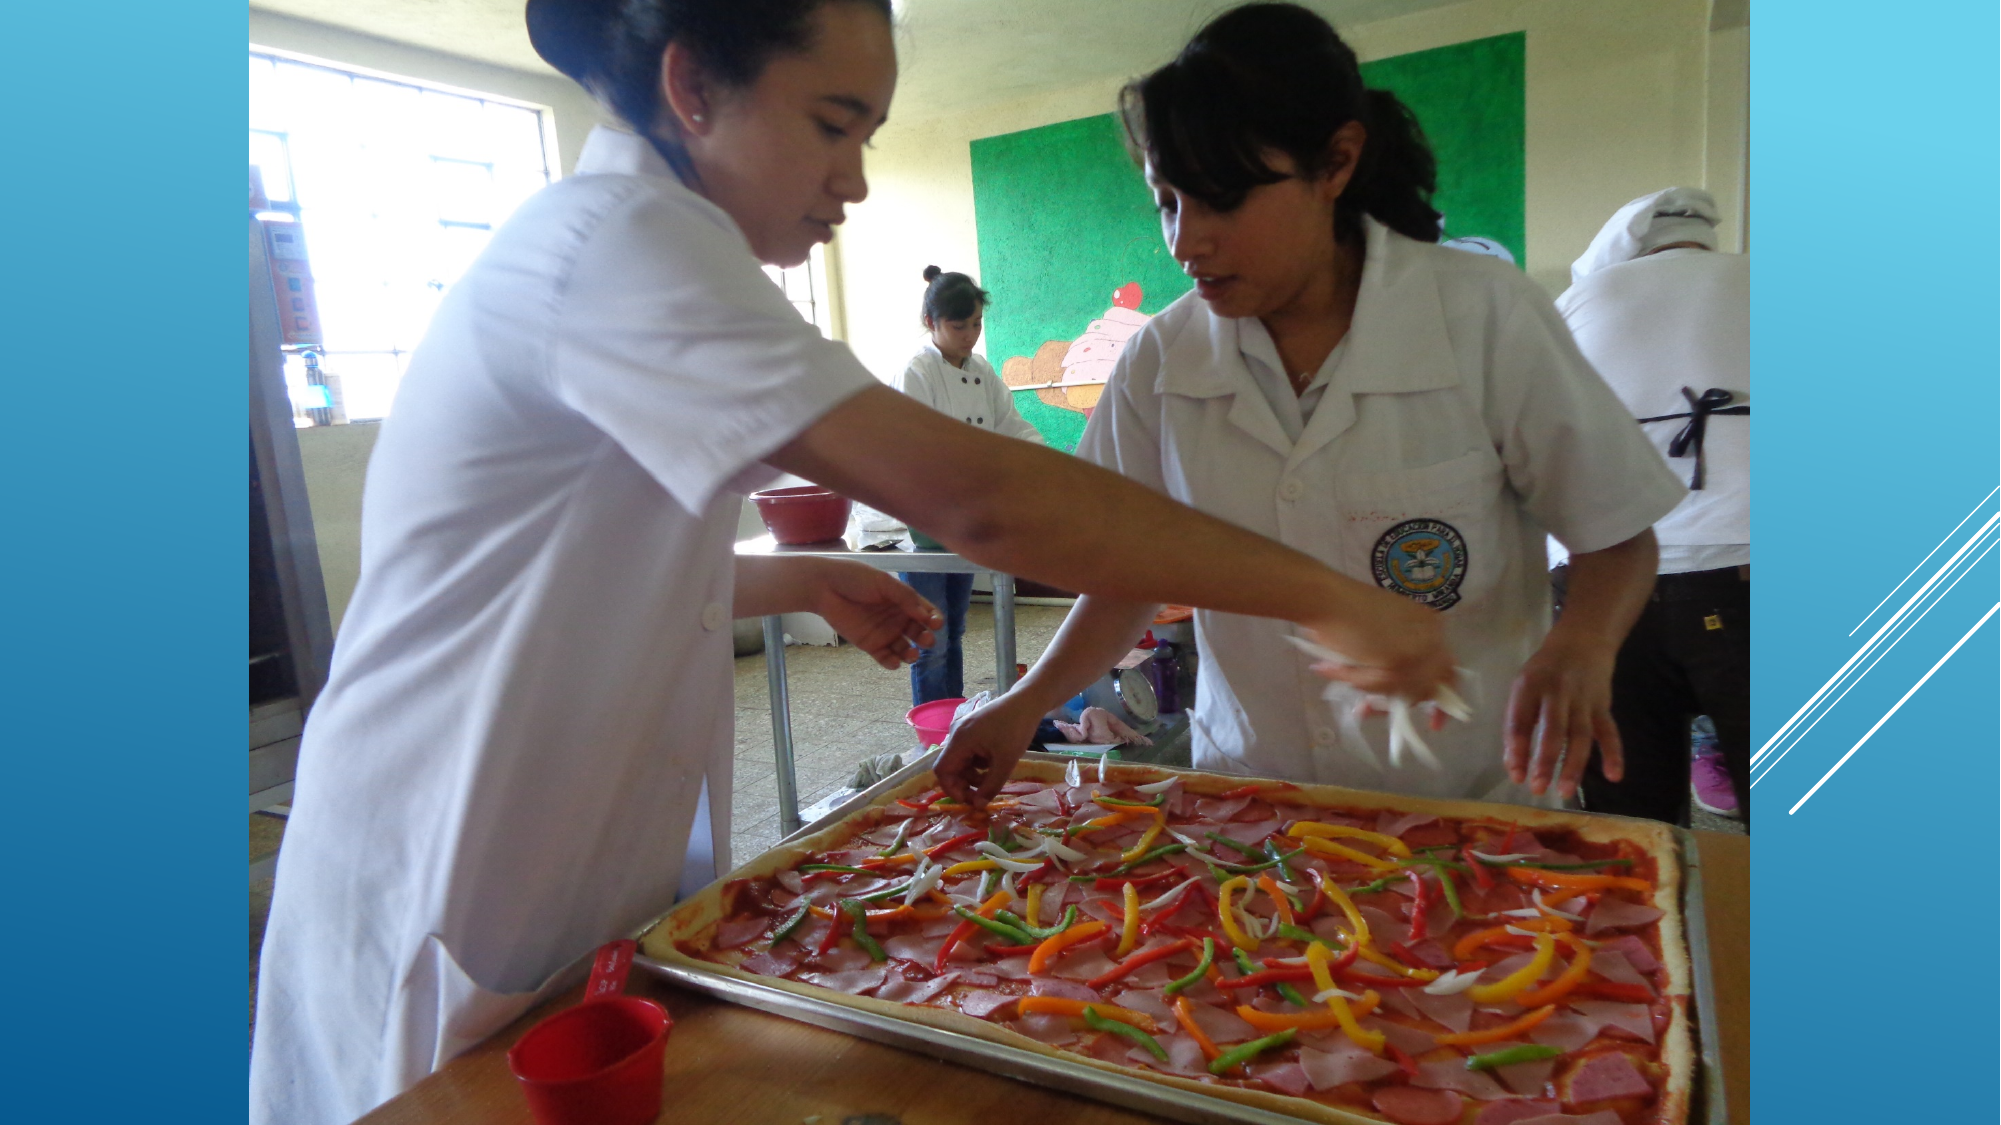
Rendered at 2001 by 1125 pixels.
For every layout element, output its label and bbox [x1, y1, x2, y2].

picture [249, 0, 1751, 1125]
